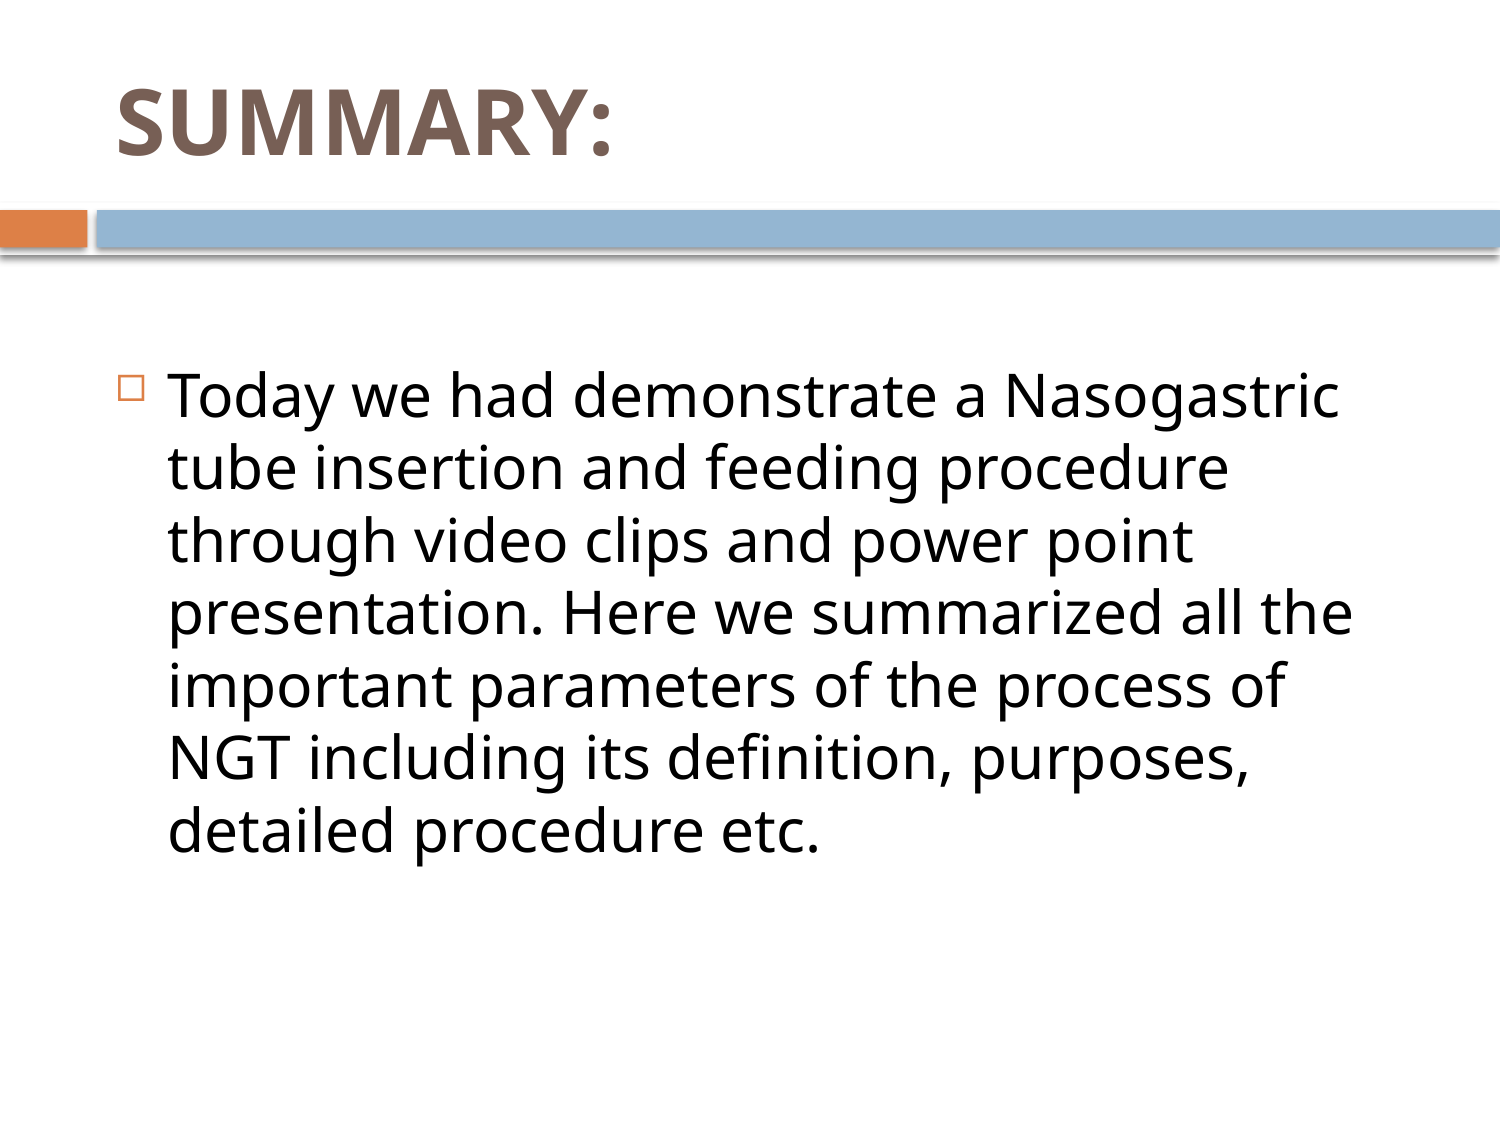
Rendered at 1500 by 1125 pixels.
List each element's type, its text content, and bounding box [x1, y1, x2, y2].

title SUMMARY: [100, 37, 1438, 200]
list Today we had demonstrate a Nasogastric tube insertion and feeding procedure through video clips and power point presentation. Here we summarized all the important parameters of the process of NGT including its definition, purposes, detailed procedure etc. [100, 262, 1438, 1000]
